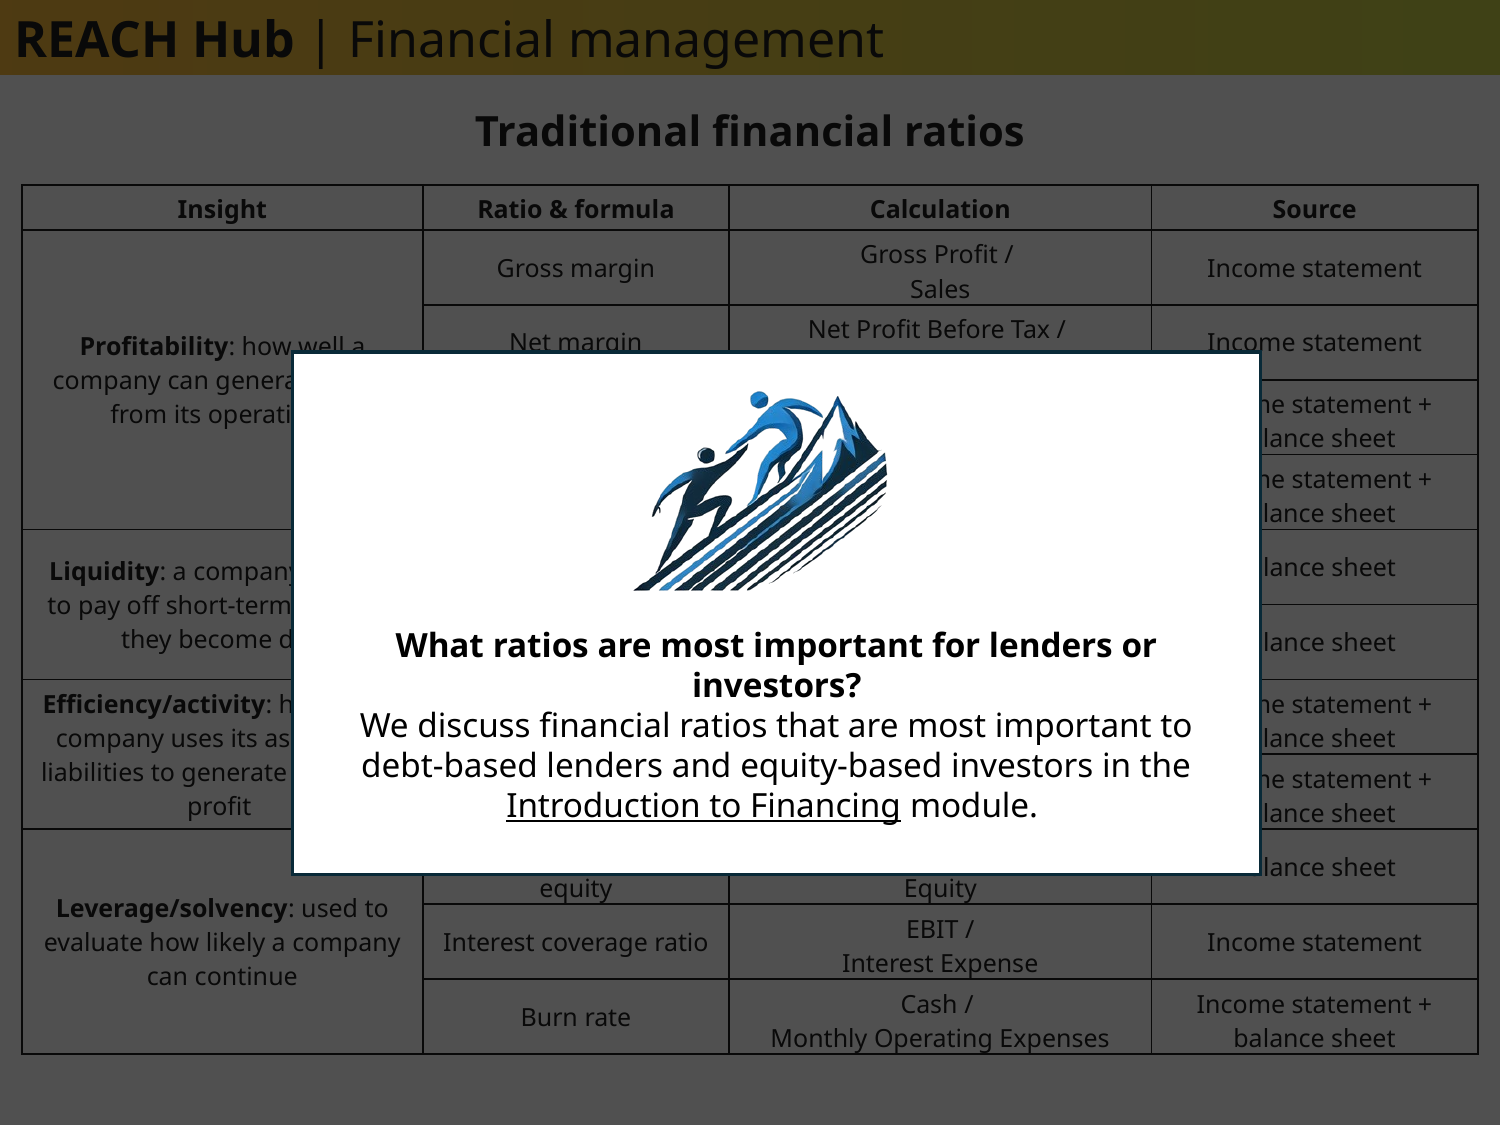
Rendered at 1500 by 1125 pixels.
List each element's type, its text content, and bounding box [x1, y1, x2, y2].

text_box [291, 350, 1262, 876]
picture [628, 385, 888, 593]
text_box [0, 0, 1500, 1125]
text_box What ratios are most important for lenders or investors? We discuss financial ratios that are most important to debt-based lenders and equity-based investors in the Introduction to Financing module. [322, 616, 1232, 832]
